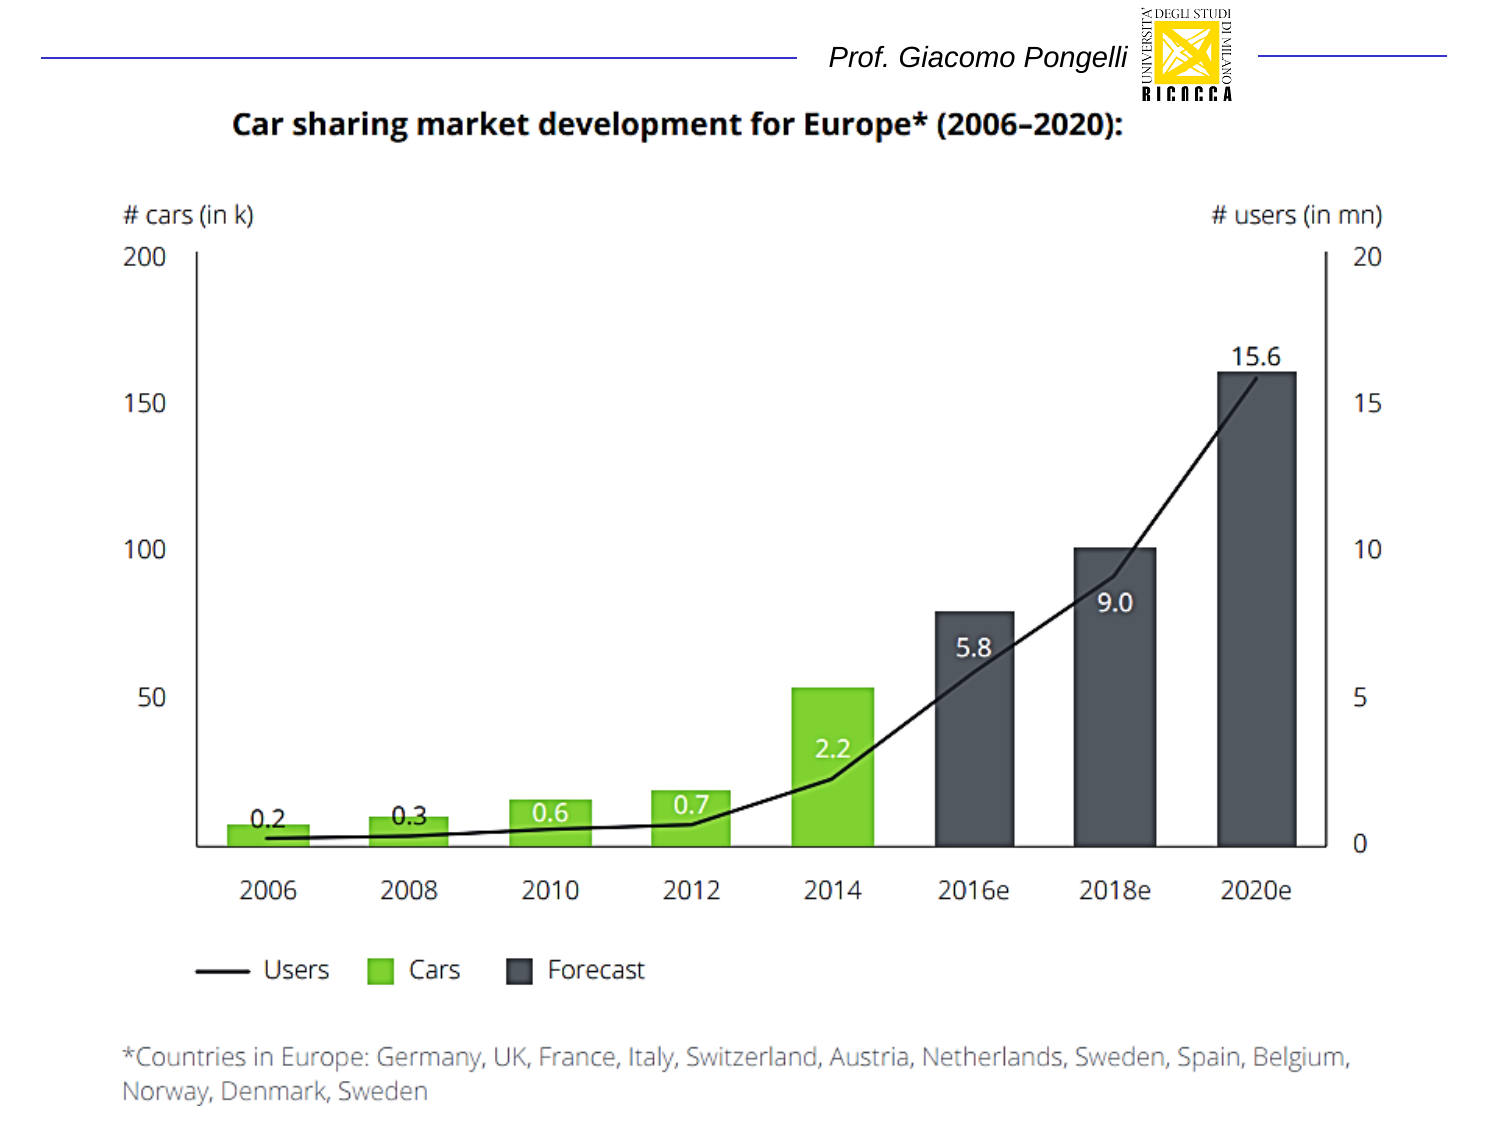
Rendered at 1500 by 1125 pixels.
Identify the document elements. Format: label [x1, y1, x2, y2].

picture [1139, 5, 1236, 101]
list [112, 101, 1388, 1106]
